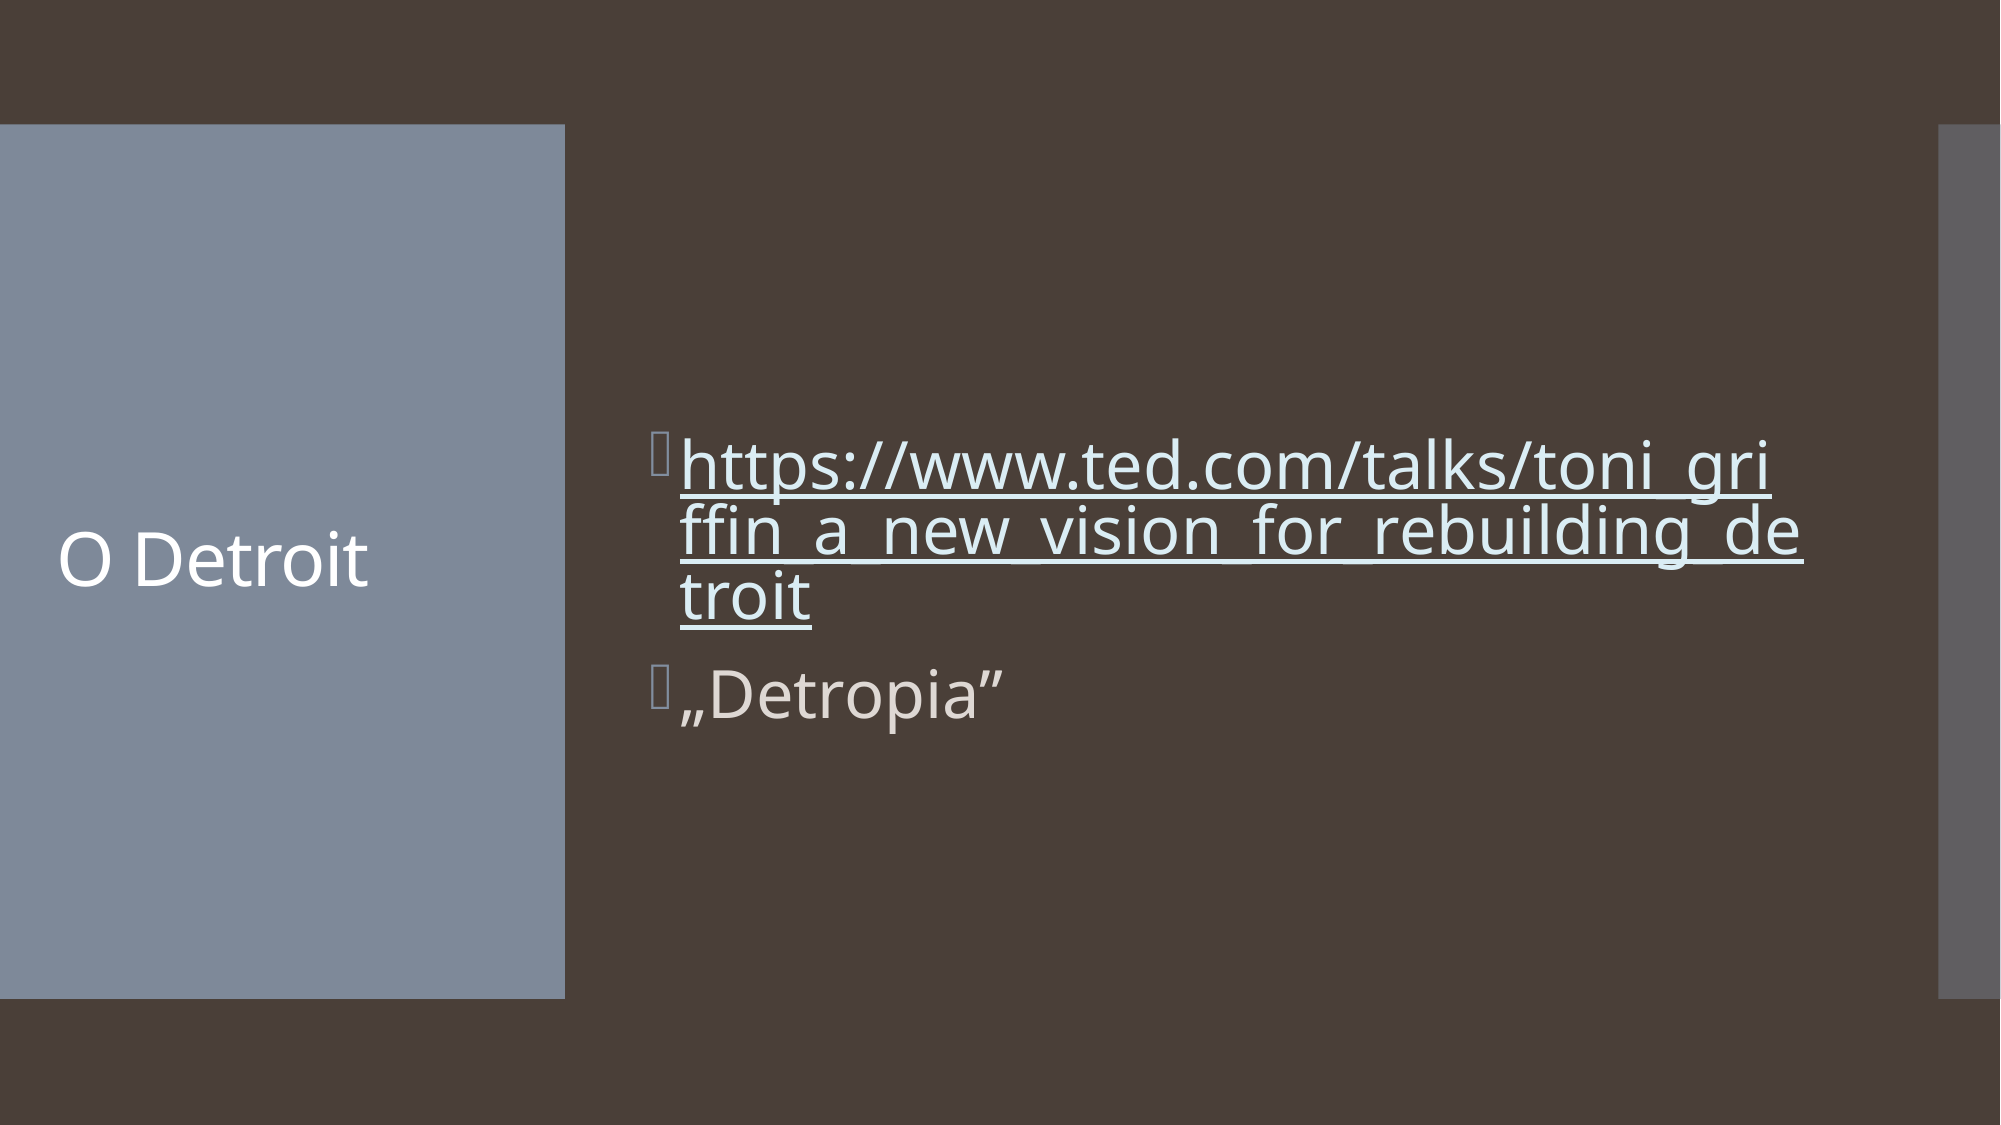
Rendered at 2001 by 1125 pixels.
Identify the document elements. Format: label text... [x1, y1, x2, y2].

title O Detroit [41, 184, 525, 940]
list https://www.ted.com/talks/toni_griffin_a_new_vision_for_rebuilding_detroit „Detropia” [634, 141, 1835, 982]
